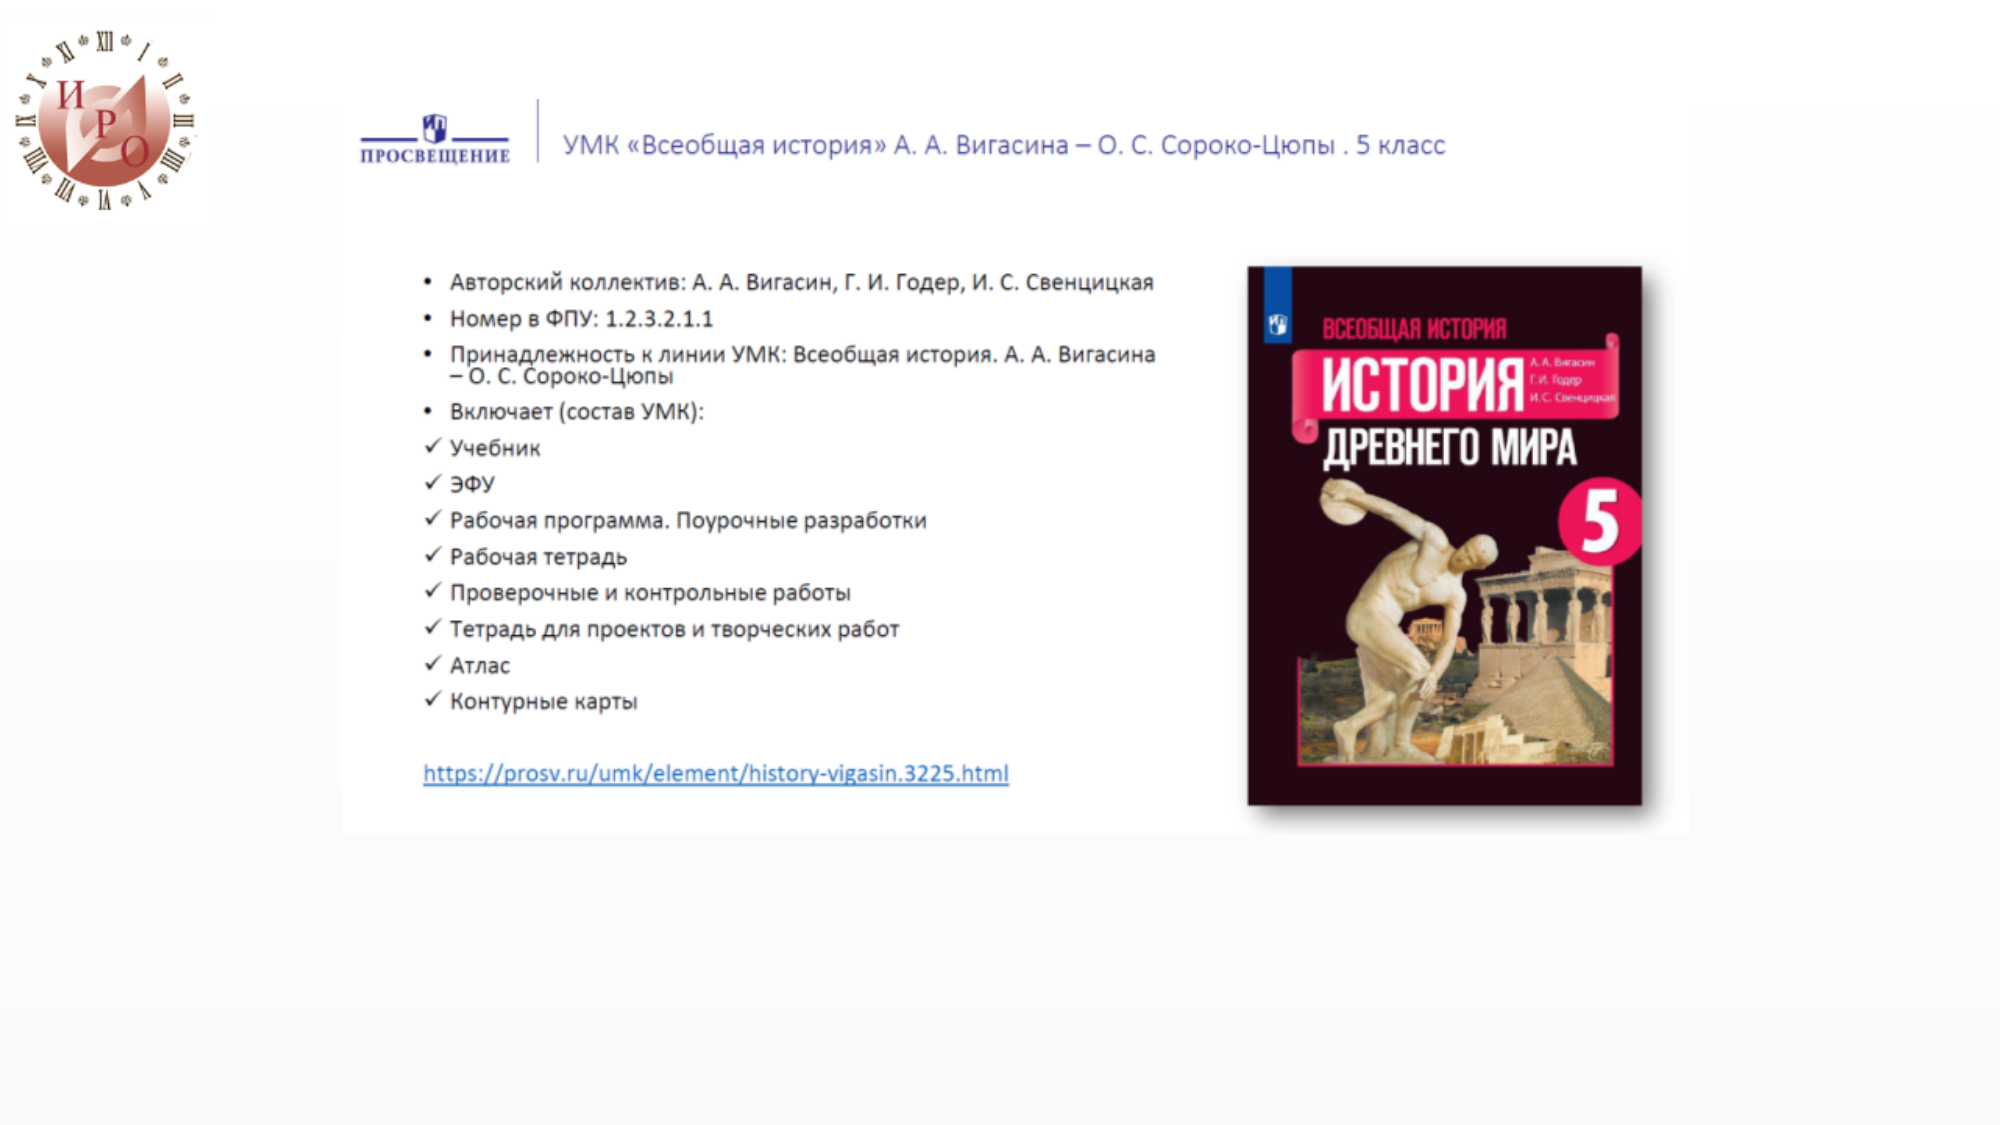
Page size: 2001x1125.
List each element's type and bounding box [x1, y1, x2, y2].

picture [341, 99, 1689, 835]
picture [0, 15, 210, 226]
